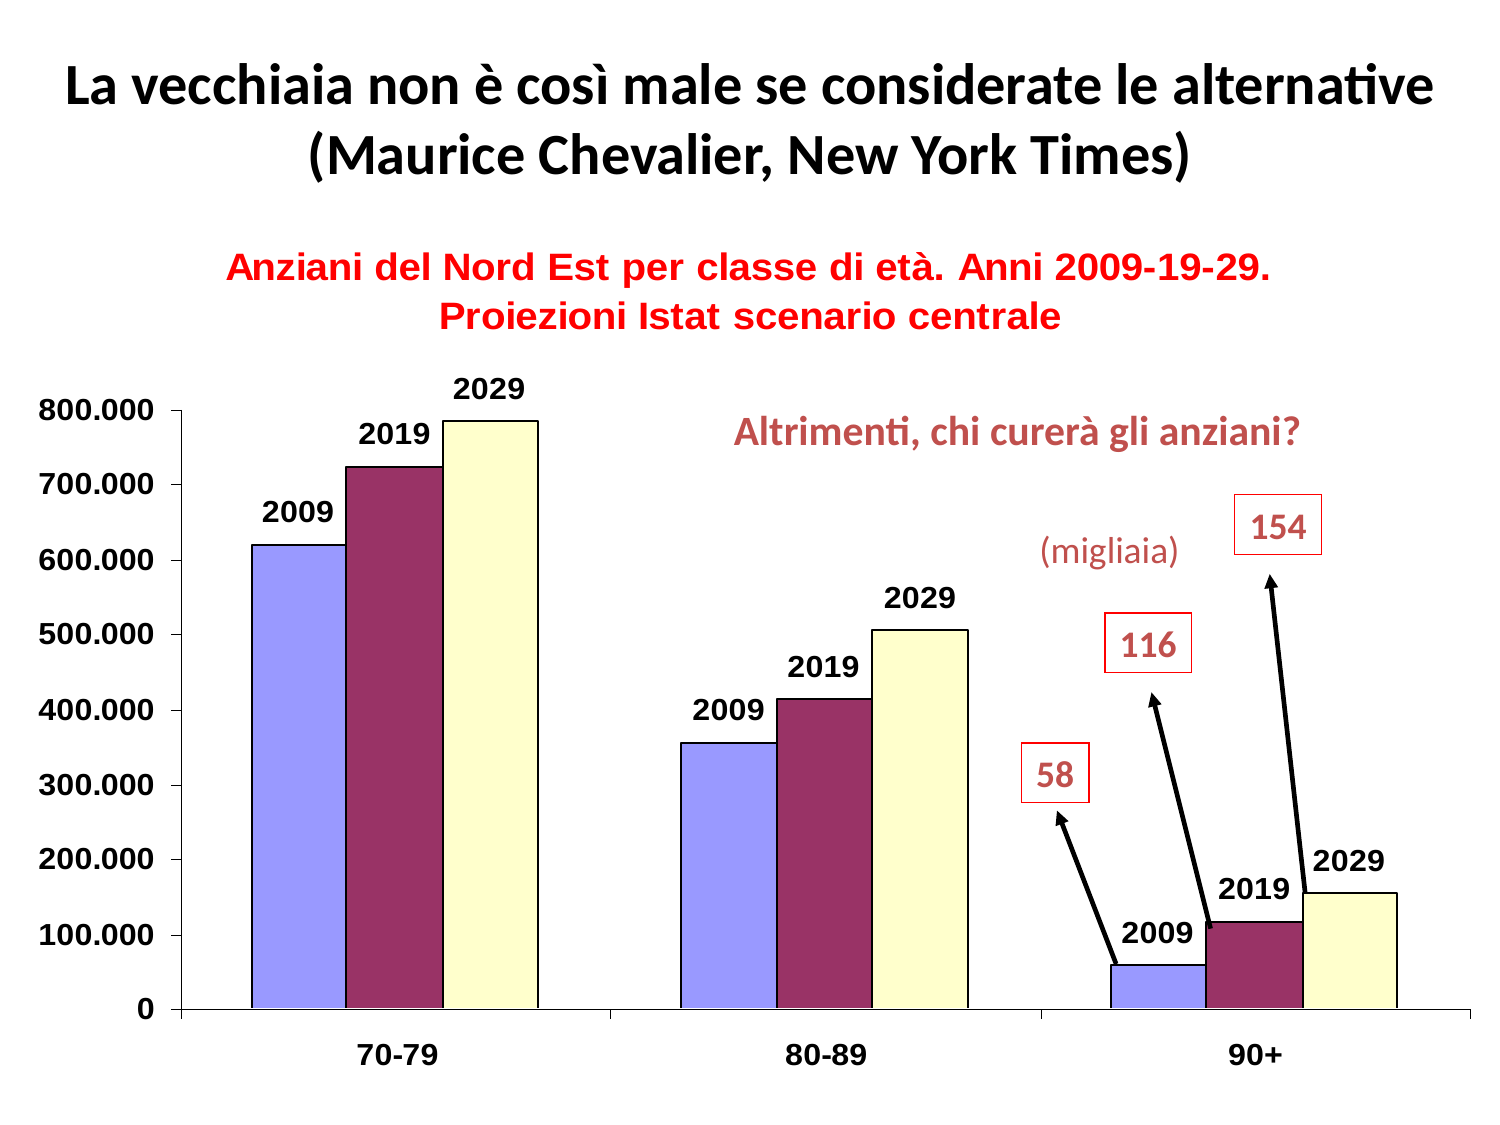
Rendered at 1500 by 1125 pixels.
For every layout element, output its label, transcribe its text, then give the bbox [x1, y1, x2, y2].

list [0, 207, 1500, 1113]
title La vecchiaia non è così male se considerate le alternative (Maurice Chevalier, New York Times) [0, 0, 1500, 207]
